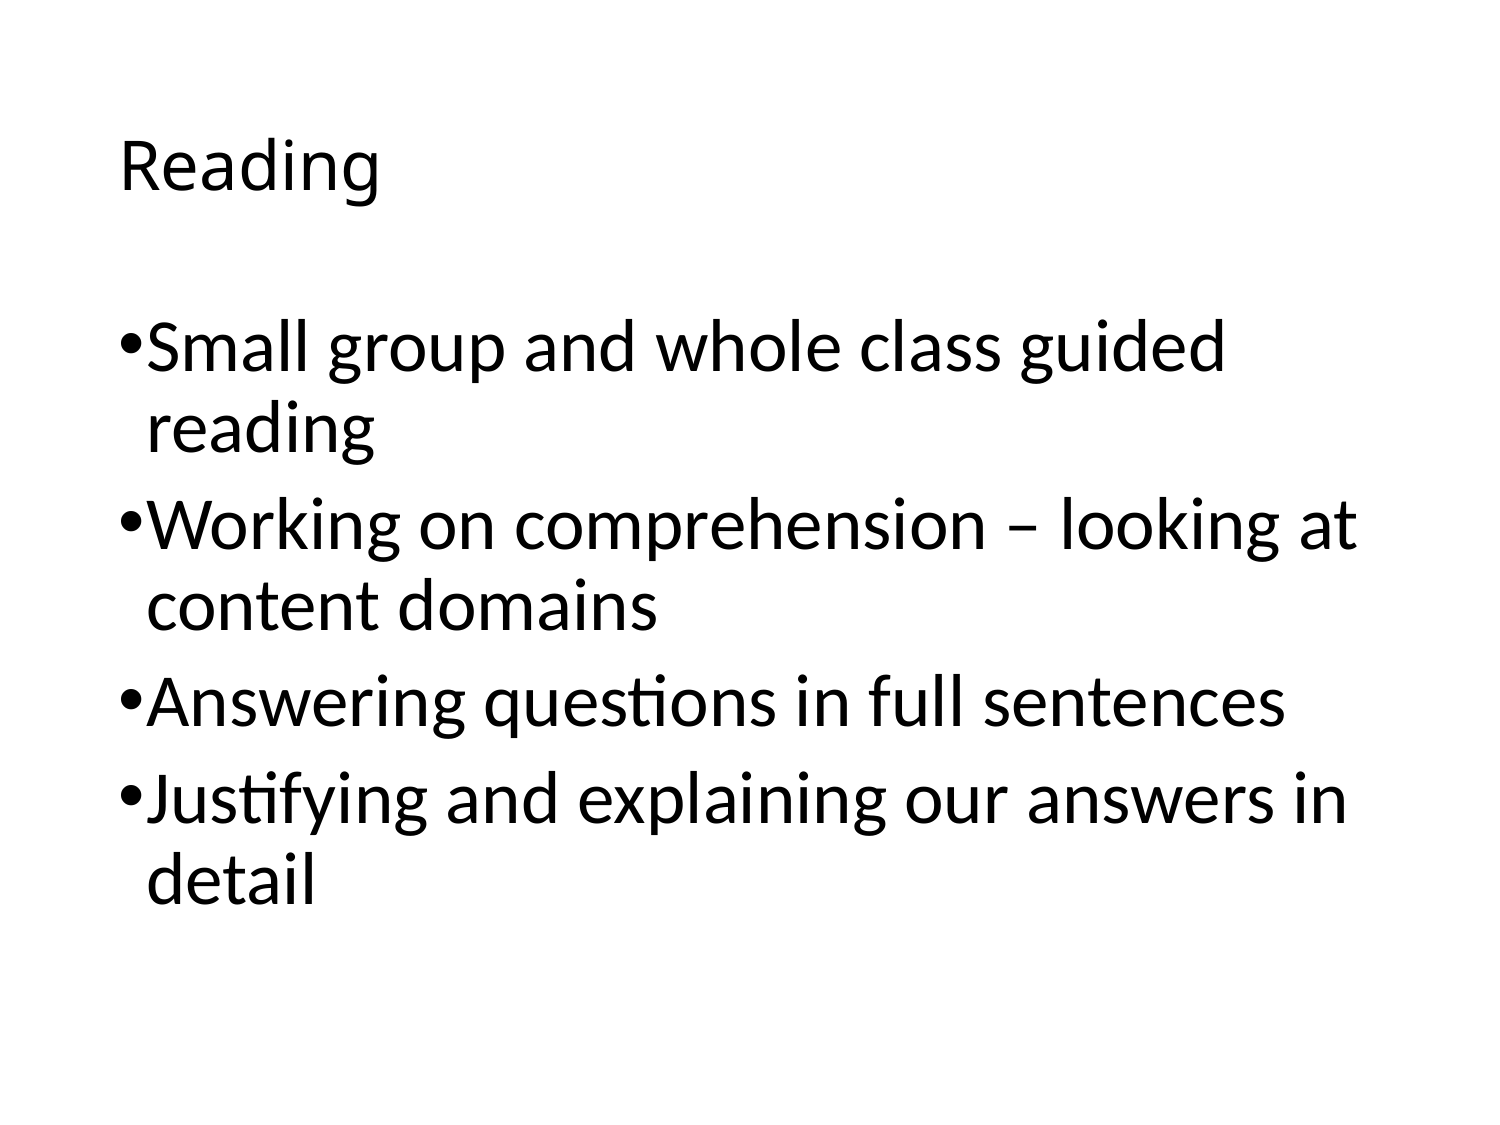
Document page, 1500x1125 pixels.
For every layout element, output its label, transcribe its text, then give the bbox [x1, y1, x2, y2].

title Reading [103, 59, 1397, 278]
list Small group and whole class guided reading Working on comprehension – looking at content domains Answering questions in full sentences Justifying and explaining our answers in detail [103, 299, 1397, 1014]
